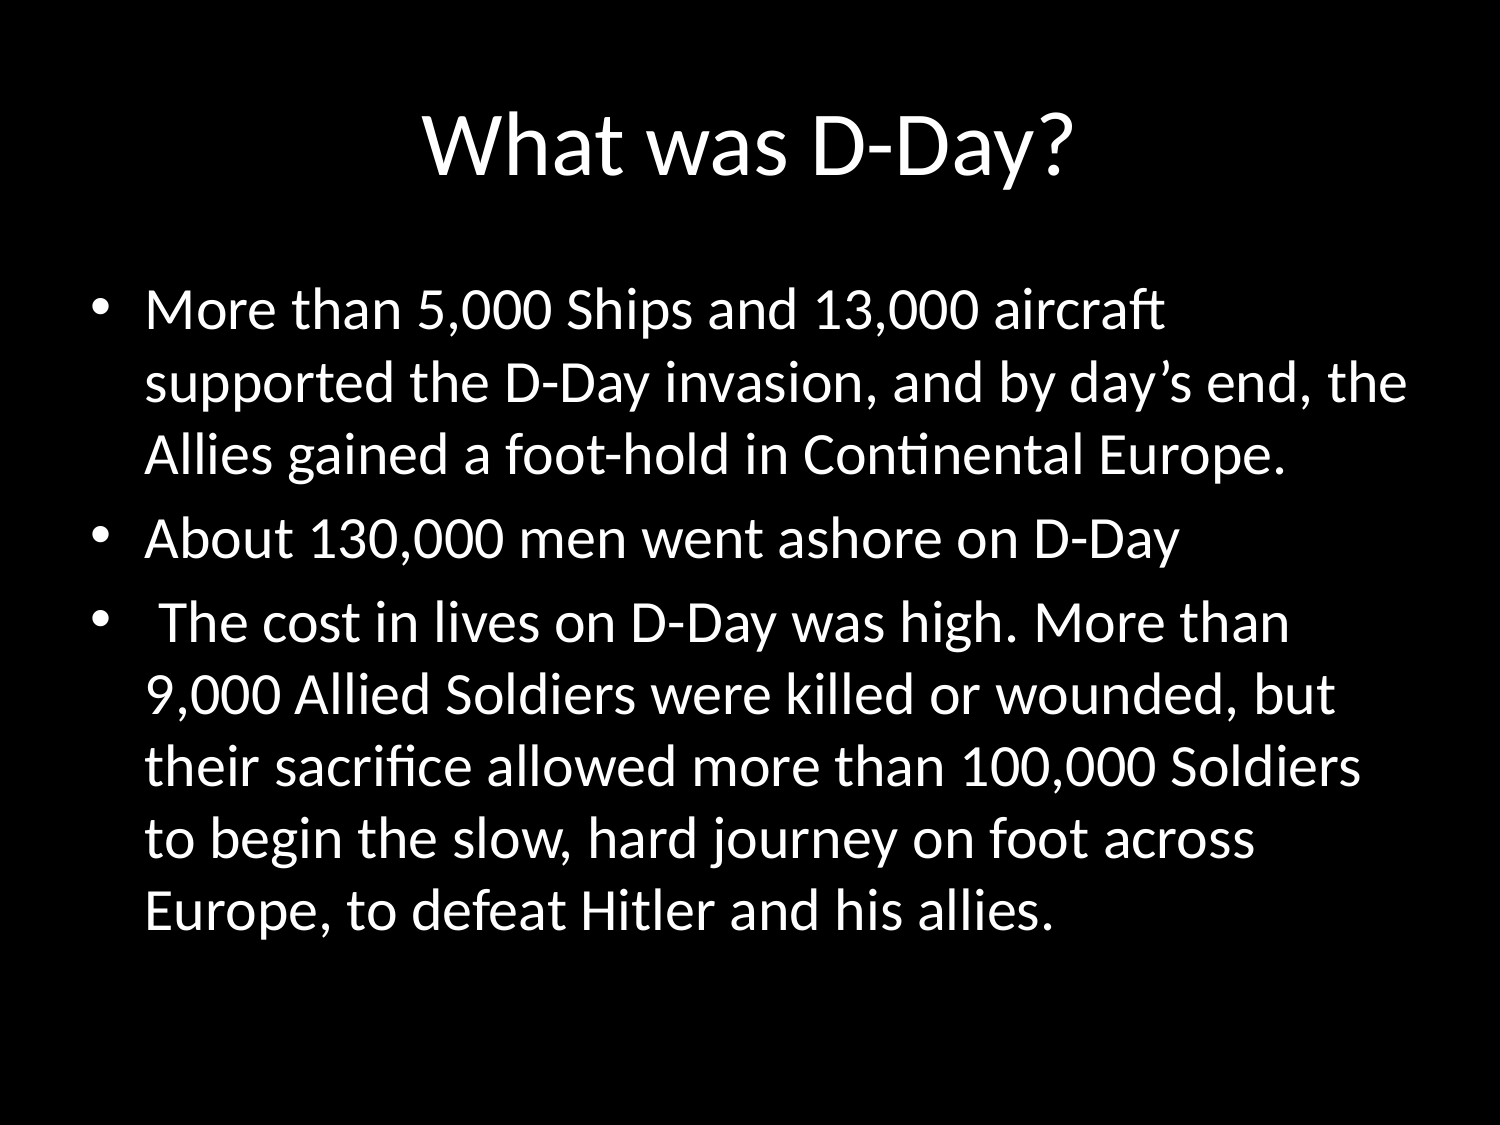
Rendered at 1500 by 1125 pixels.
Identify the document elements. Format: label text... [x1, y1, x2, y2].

title What was D-Day? [75, 45, 1425, 233]
list More than 5,000 Ships and 13,000 aircraft supported the D-Day invasion, and by day’s end, the Allies gained a foot-hold in Continental Europe. About 130,000 men went ashore on D-Day The cost in lives on D-Day was high. More than 9,000 Allied Soldiers were killed or wounded, but their sacrifice allowed more than 100,000 Soldiers to begin the slow, hard journey on foot across Europe, to defeat Hitler and his allies. [75, 262, 1425, 1005]
